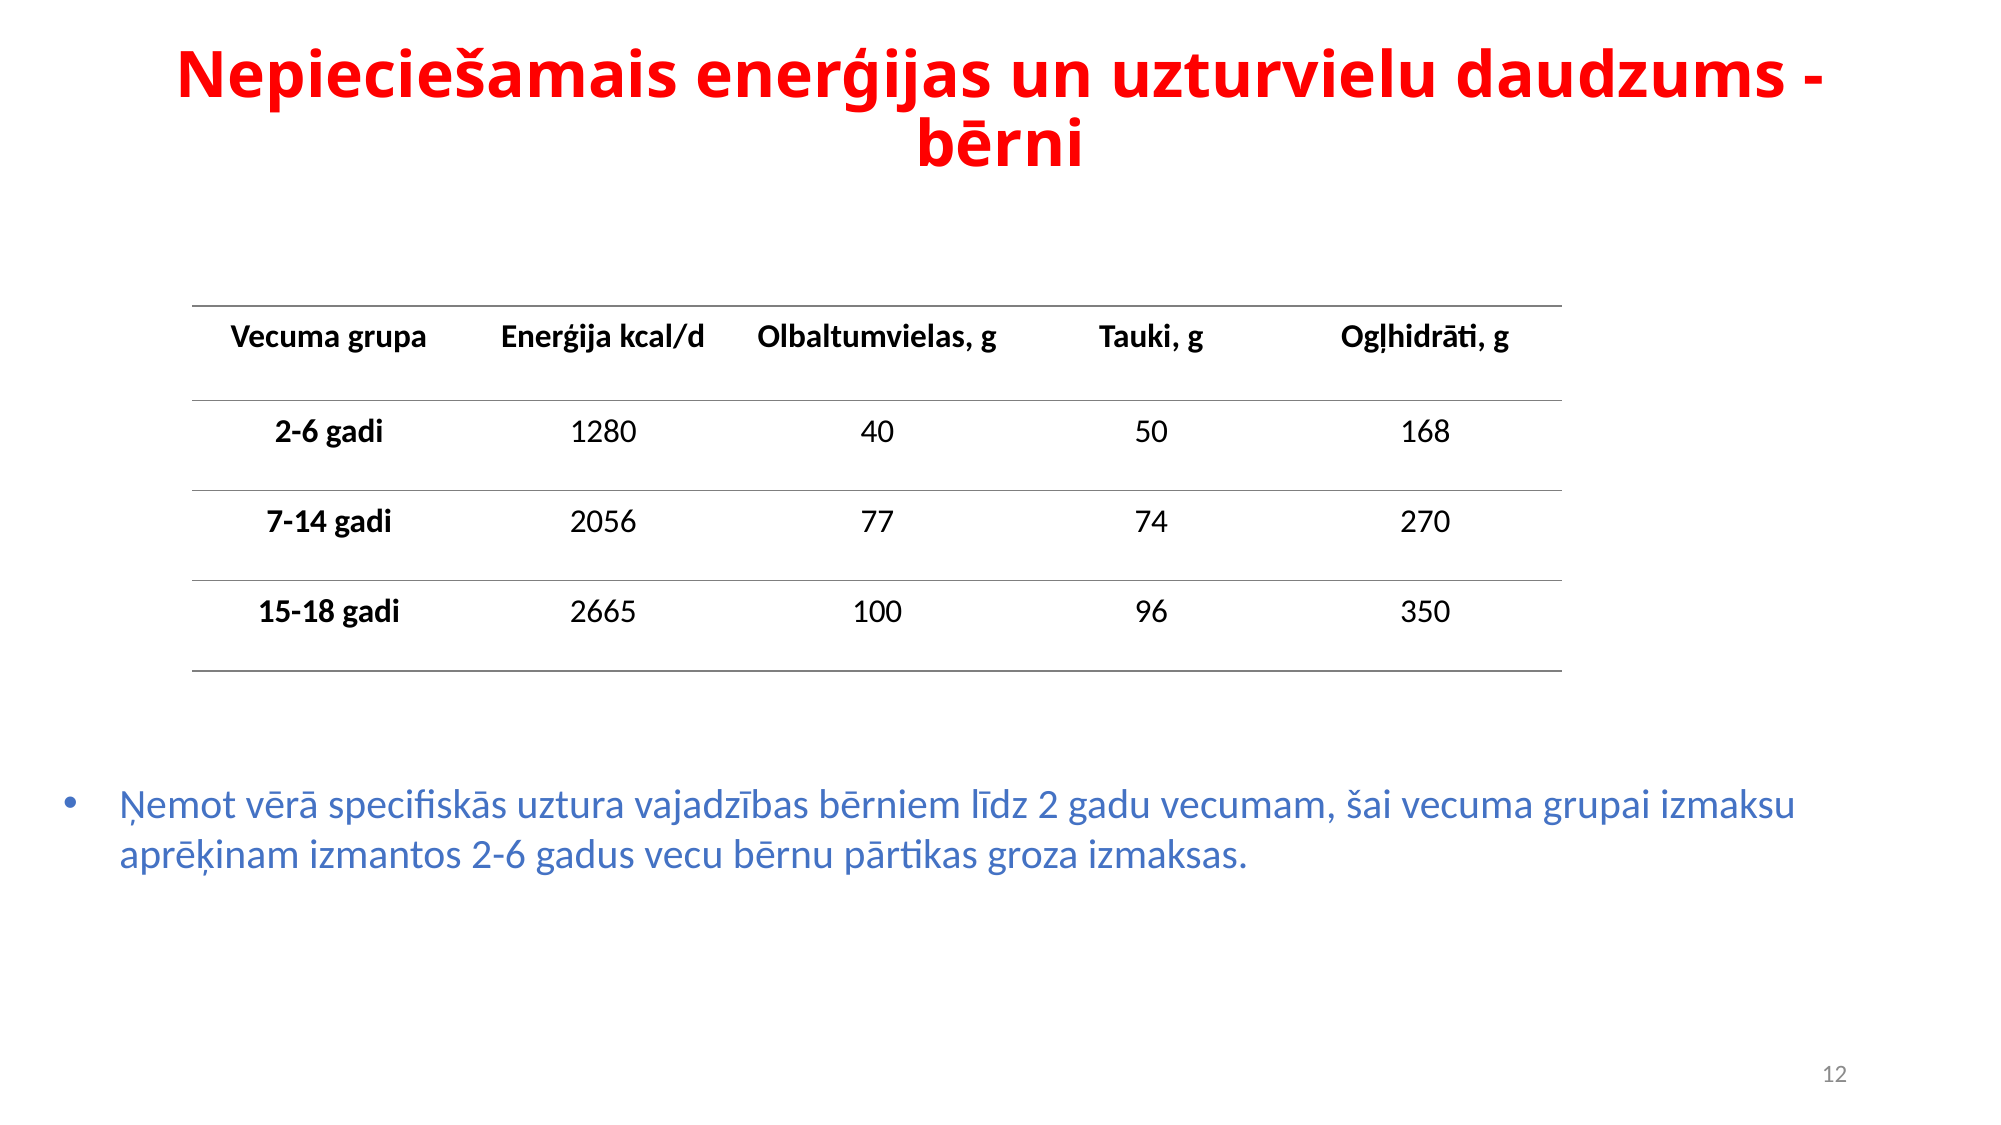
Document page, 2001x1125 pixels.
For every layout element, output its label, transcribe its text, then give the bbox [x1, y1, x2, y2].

table_header Enerģija kcal/d [466, 307, 740, 400]
table_cell 2056 [466, 491, 740, 580]
table_header Vecuma grupa [192, 307, 466, 400]
table_cell 15-18 gadi [192, 581, 466, 670]
table_cell 2-6 gadi [192, 401, 466, 490]
table_cell 40 [740, 401, 1014, 490]
table_cell 96 [1014, 581, 1288, 670]
table_cell 74 [1014, 491, 1288, 580]
title Nepieciešamais enerģijas un uzturvielu daudzums - bērni [137, 34, 1863, 188]
table_header Olbaltumvielas, g [740, 307, 1014, 400]
table_cell 1280 [466, 401, 740, 490]
table_cell 350 [1288, 581, 1562, 670]
table_header Ogļhidrāti, g [1288, 307, 1562, 400]
table_cell 7-14 gadi [192, 491, 466, 580]
table_cell 168 [1288, 401, 1562, 490]
table_cell 50 [1014, 401, 1288, 490]
slide_number 12 [1412, 1042, 1863, 1103]
table_cell 2665 [466, 581, 740, 670]
table_cell 77 [740, 491, 1014, 580]
table_cell 100 [740, 581, 1014, 670]
text_box Ņemot vērā specifiskās uztura vajadzības bērniem līdz 2 gadu vecumam, šai vecuma grupai izmaksu aprēķinam izmantos 2-6 gadus vecu bērnu pārtikas groza izmaksas. [48, 769, 1841, 885]
table_cell 270 [1288, 491, 1562, 580]
table_header Tauki, g [1014, 307, 1288, 400]
